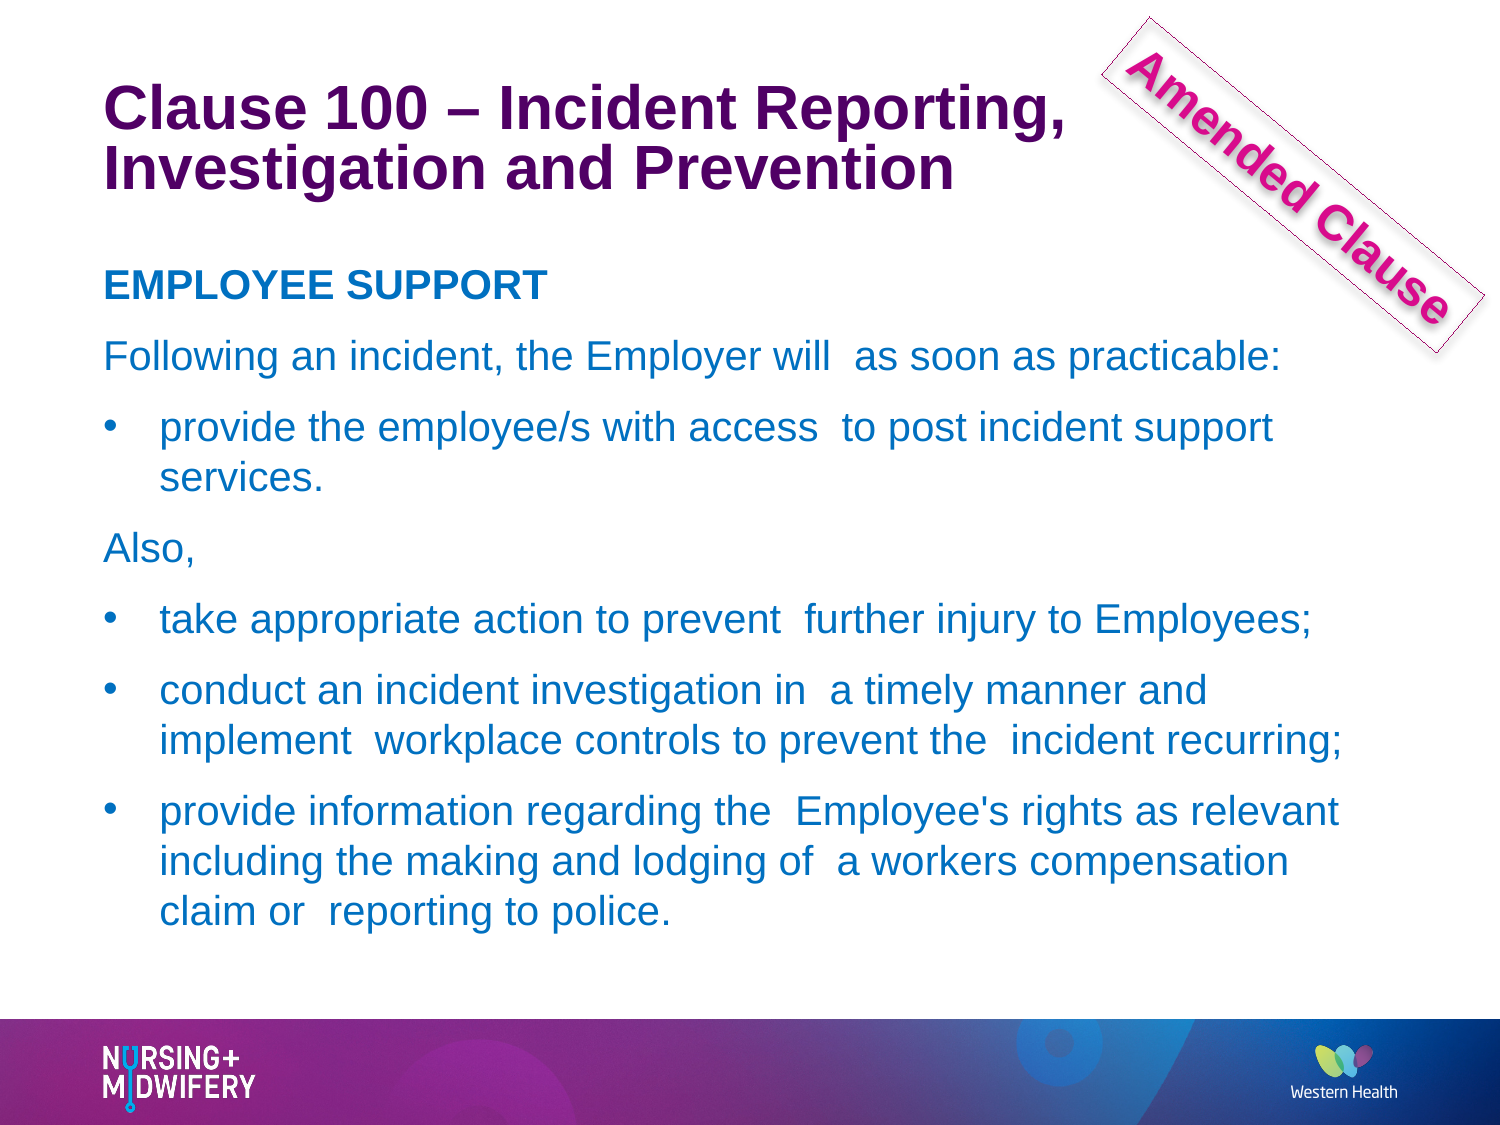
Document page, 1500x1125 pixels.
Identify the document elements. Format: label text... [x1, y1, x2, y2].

list EMPLOYEE SUPPORT Following an incident, the Employer will as soon as practicable: provide the employee/s with access to post incident support services. Also, take appropriate action to prevent further injury to Employees; conduct an incident investigation in a timely manner and implement workplace controls to prevent the incident recurring; provide information regarding the Employee's rights as relevant including the making and lodging of a workers compensation claim or reporting to police. [103, 217, 1397, 827]
title Clause 100 – Incident Reporting, Investigation and Prevention [1232, 82, 1397, 217]
picture [0, 1019, 1500, 1125]
text_box Amended Clause [1101, 16, 1485, 353]
title Clause 100 – Incident Reporting, Investigation and Prevention [103, 82, 1256, 217]
